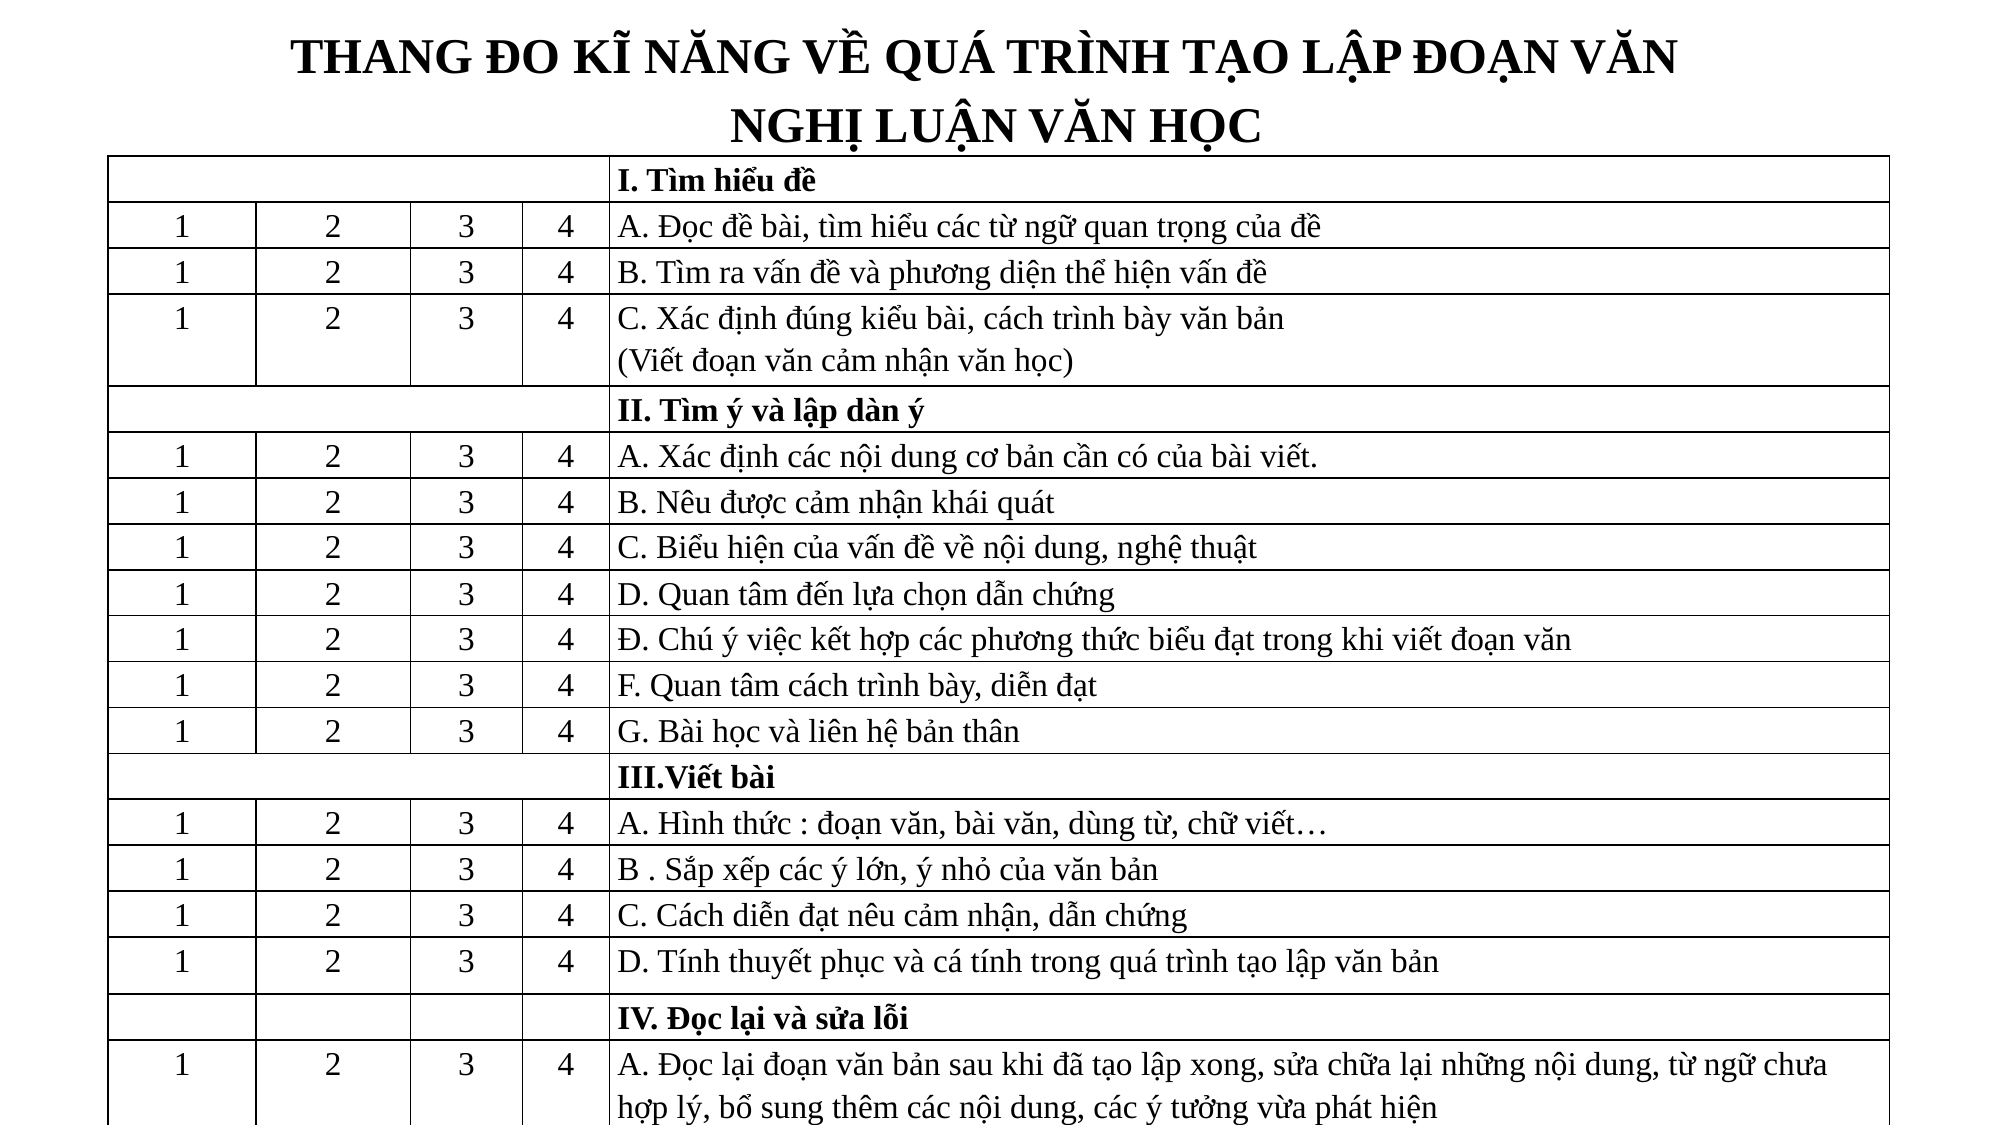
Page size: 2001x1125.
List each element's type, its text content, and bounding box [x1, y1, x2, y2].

table_cell 2 [257, 616, 410, 661]
table_header [109, 157, 609, 201]
table_cell 3 [411, 846, 522, 890]
table_cell 1 [109, 249, 255, 293]
table_cell 2 [257, 525, 410, 569]
table_cell [257, 995, 410, 1039]
table_cell 3 [411, 892, 522, 936]
table_cell B . Sắp xếp các ý lớn, ý nhỏ của văn bản [610, 846, 1889, 890]
table_cell 4 [523, 938, 609, 993]
table_cell 2 [257, 295, 410, 385]
table_cell 1 [109, 203, 255, 247]
table_cell D. Tính thuyết phục và cá tính trong quá trình tạo lập văn bản [610, 938, 1889, 993]
table_cell 3 [411, 295, 522, 385]
table_cell 3 [411, 479, 522, 523]
table_cell 2 [257, 249, 410, 293]
table_cell 2 [257, 571, 410, 615]
table_cell 3 [411, 433, 522, 477]
table_cell 1 [109, 892, 255, 936]
table_cell [109, 387, 609, 431]
table_cell A. Đọc lại đoạn văn bản sau khi đã tạo lập xong, sửa chữa lại những nội dung, từ ngữ chưa hợp lý, bổ sung thêm các nội dung, các ý tưởng vừa phát hiện [610, 1041, 1889, 1125]
table_cell 1 [109, 1041, 255, 1125]
table_cell 1 [109, 938, 255, 993]
table_cell 1 [109, 616, 255, 661]
table_cell 2 [257, 1041, 410, 1125]
table_cell C. Biểu hiện của vấn đề về nội dung, nghệ thuật [610, 525, 1889, 569]
table_cell C. Xác định đúng kiểu bài, cách trình bày văn bản (Viết đoạn văn cảm nhận văn học) [610, 295, 1889, 385]
table_cell 4 [523, 249, 609, 293]
table_cell 2 [257, 846, 410, 890]
table_cell 3 [411, 571, 522, 615]
table_cell 4 [523, 525, 609, 569]
table_cell 1 [109, 800, 255, 844]
table_cell 4 [523, 846, 609, 890]
table_cell 2 [257, 938, 410, 993]
table_cell A. Hình thức : đoạn văn, bài văn, dùng từ, chữ viết… [610, 800, 1889, 844]
table_cell III.Viết bài [610, 754, 1889, 798]
table_cell 3 [411, 1041, 522, 1125]
table_cell 4 [523, 295, 609, 385]
table_cell F. Quan tâm cách trình bày, diễn đạt [610, 662, 1889, 707]
table_cell [411, 995, 522, 1039]
table_cell 2 [257, 892, 410, 936]
table_cell 1 [109, 846, 255, 890]
table_cell 1 [109, 295, 255, 385]
table_cell II. Tìm ý và lập dàn ý [610, 387, 1889, 431]
table_cell 1 [109, 571, 255, 615]
table_cell 1 [109, 662, 255, 707]
table_cell 3 [411, 708, 522, 753]
table_cell 2 [257, 479, 410, 523]
table_cell B. Tìm ra vấn đề và phương diện thể hiện vấn đề [610, 249, 1889, 293]
table_cell 3 [411, 525, 522, 569]
table_cell 2 [257, 203, 410, 247]
table_cell B. Nêu được cảm nhận khái quát [610, 479, 1889, 523]
table_cell C. Cách diễn đạt nêu cảm nhận, dẫn chứng [610, 892, 1889, 936]
table_cell A. Xác định các nội dung cơ bản cần có của bài viết. [610, 433, 1889, 477]
table_cell 2 [257, 708, 410, 753]
table_cell 2 [257, 800, 410, 844]
table_cell D. Quan tâm đến lựa chọn dẫn chứng [610, 571, 1889, 615]
table_cell G. Bài học và liên hệ bản thân [610, 708, 1889, 753]
table_cell 3 [411, 203, 522, 247]
table_cell 1 [109, 708, 255, 753]
table_cell 4 [523, 433, 609, 477]
table_cell 4 [523, 571, 609, 615]
table_cell [109, 754, 609, 798]
table_cell 3 [411, 662, 522, 707]
table_cell A. Đọc đề bài, tìm hiểu các từ ngữ quan trọng của đề [610, 203, 1889, 247]
table_cell 1 [109, 479, 255, 523]
table_cell 4 [523, 1041, 609, 1125]
table_cell 4 [523, 479, 609, 523]
table_cell 2 [257, 662, 410, 707]
table_cell 4 [523, 203, 609, 247]
table_cell 1 [109, 433, 255, 477]
table_cell 3 [411, 938, 522, 993]
table_cell 3 [411, 249, 522, 293]
table_cell IV. Đọc lại và sửa lỗi [610, 995, 1889, 1039]
table_cell 2 [257, 433, 410, 477]
table_cell 4 [523, 892, 609, 936]
table_cell 3 [411, 616, 522, 661]
table_cell Đ. Chú ý việc kết hợp các phương thức biểu đạt trong khi viết đoạn văn [610, 616, 1889, 661]
table_cell 4 [523, 662, 609, 707]
table_cell [523, 995, 609, 1039]
text_box THANG ĐO KĨ NĂNG VỀ QUÁ TRÌNH TẠO LẬP ĐOẠN VĂN NGHỊ LUẬN VĂN HỌC [106, 7, 1888, 160]
table_cell 4 [523, 708, 609, 753]
table_header I. Tìm hiểu đề [610, 157, 1889, 201]
table_cell 4 [523, 616, 609, 661]
table_cell 4 [523, 800, 609, 844]
table_cell 3 [411, 800, 522, 844]
table_cell [109, 995, 255, 1039]
table_cell 1 [109, 525, 255, 569]
